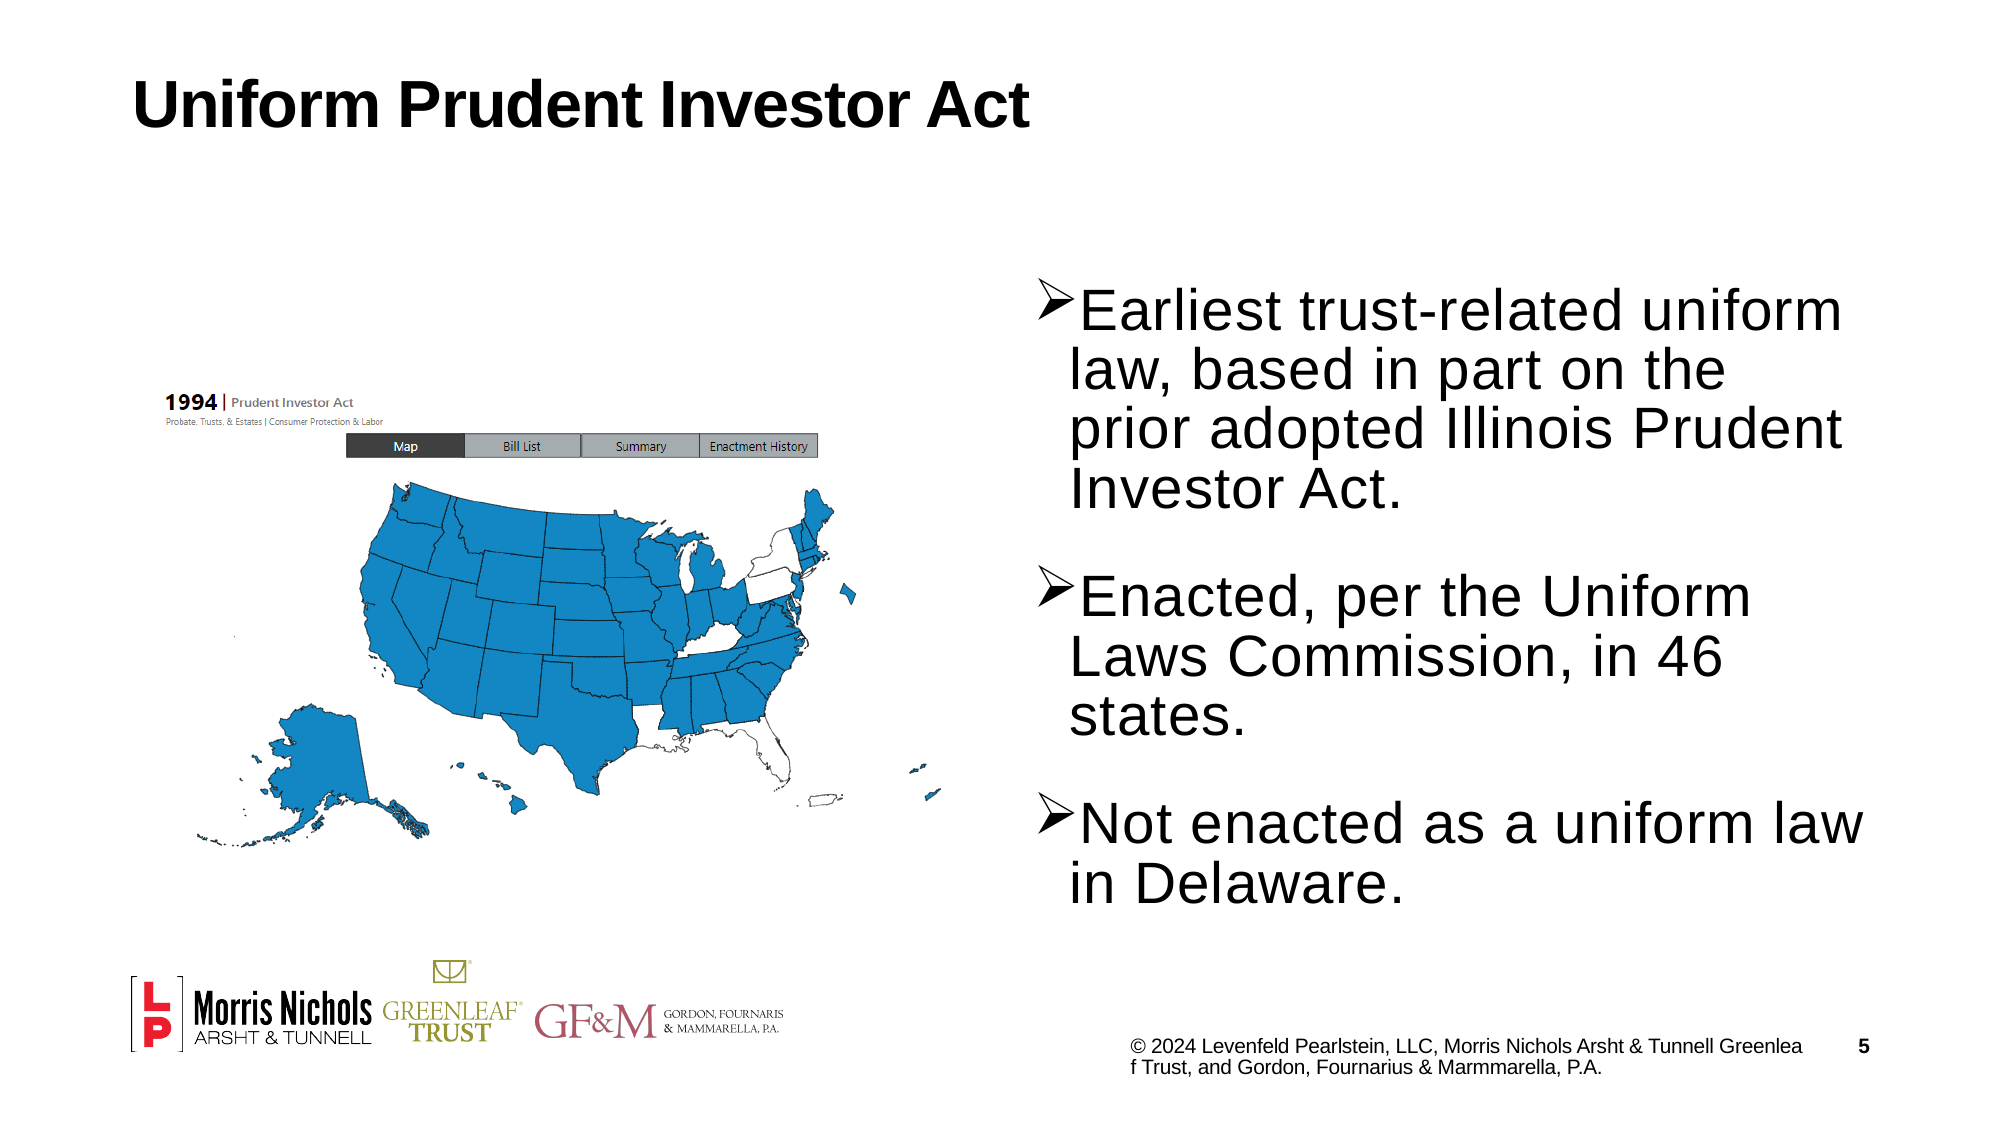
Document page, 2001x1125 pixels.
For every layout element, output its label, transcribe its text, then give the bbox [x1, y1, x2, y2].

picture [131, 976, 183, 1052]
title Uniform Prudent Investor Act [131, 70, 1869, 148]
picture [535, 1004, 783, 1038]
picture [194, 990, 372, 1045]
list Earliest trust-related uniform law, based in part on the prior adopted Illinois Prudent Investor Act. Enacted, per the Uniform Laws Commission, in 46 states. Not enacted as a uniform law in Delaware. [1033, 282, 1869, 966]
slide_number 5 [1821, 1017, 1870, 1072]
picture [383, 960, 523, 1042]
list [131, 350, 968, 882]
footer © 2024 Levenfeld Pearlstein, LLC, Morris Nichols Arsht & Tunnell Greenleaf Trust, and Gordon, Fournarius & Marmmarella, P.A. [1130, 1017, 1806, 1072]
